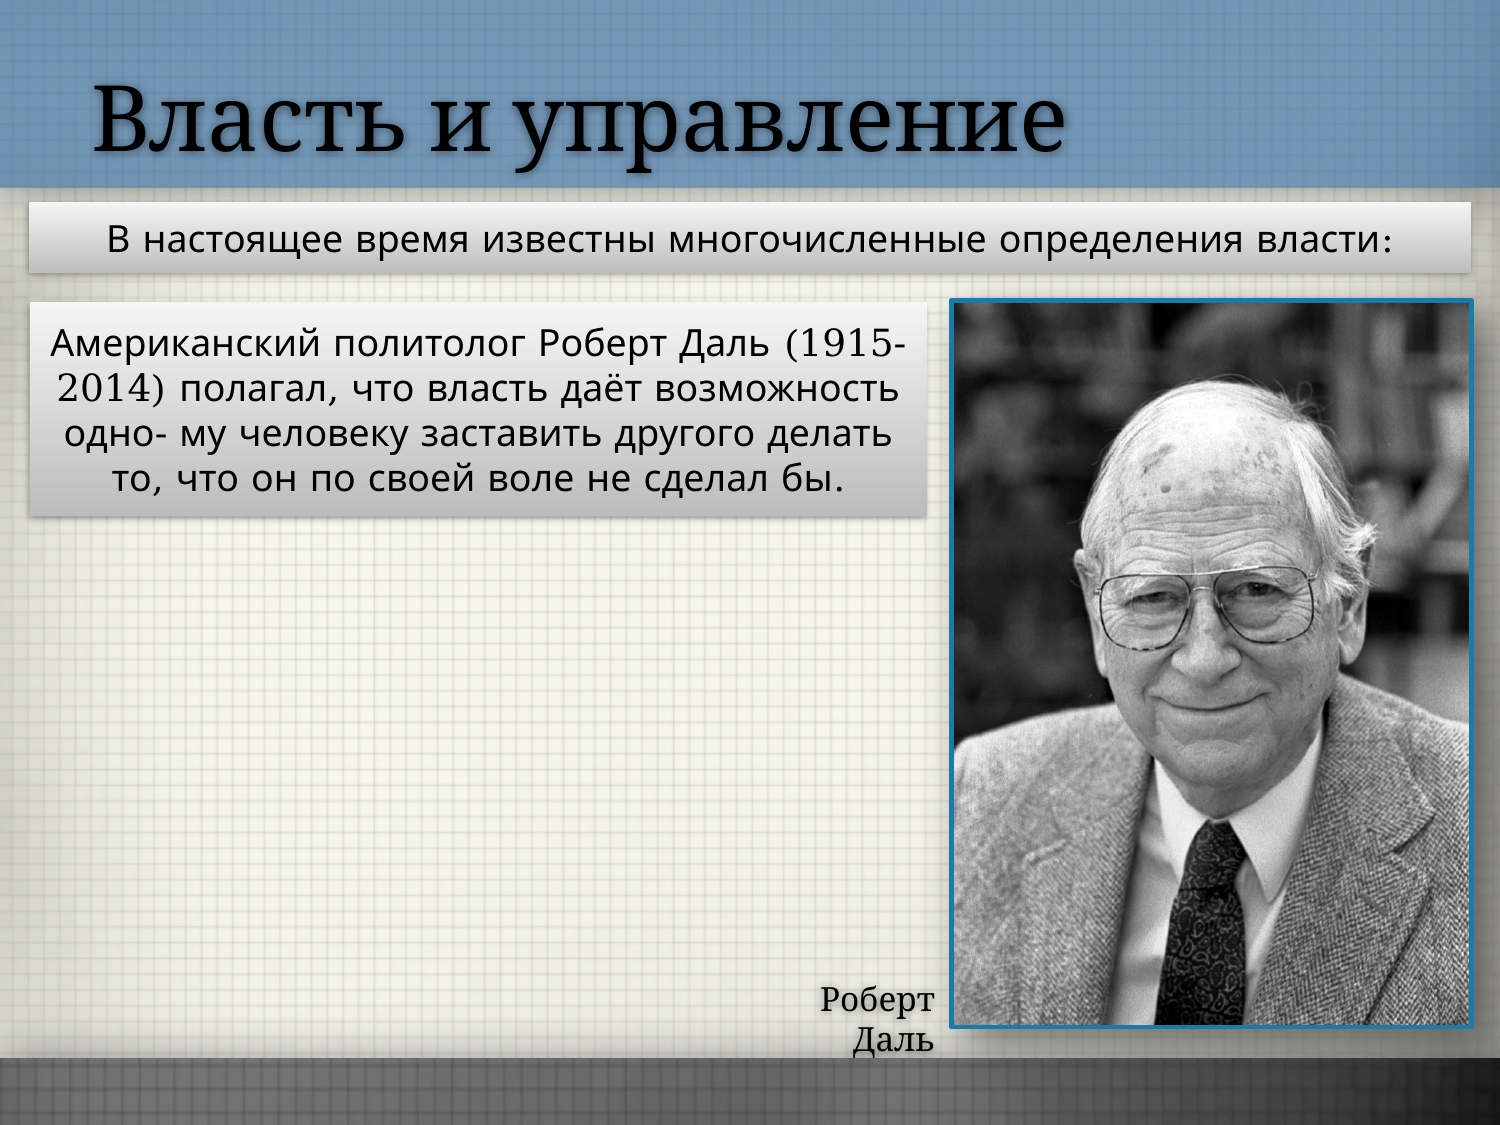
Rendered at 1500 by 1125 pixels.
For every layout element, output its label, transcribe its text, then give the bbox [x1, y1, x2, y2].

title Власть и управление [76, 20, 1427, 200]
text_box В настоящее время известны многочисленные определения власти: [29, 202, 1471, 273]
picture [0, 0, 1500, 1125]
text_box Американский политолог Роберт Даль (1915- 2014) полагал, что власть даёт возможность одно- му человеку заставить другого делать то, что он по своей воле не сделал бы. [29, 302, 928, 516]
text_box Роберт Даль [731, 970, 951, 1066]
